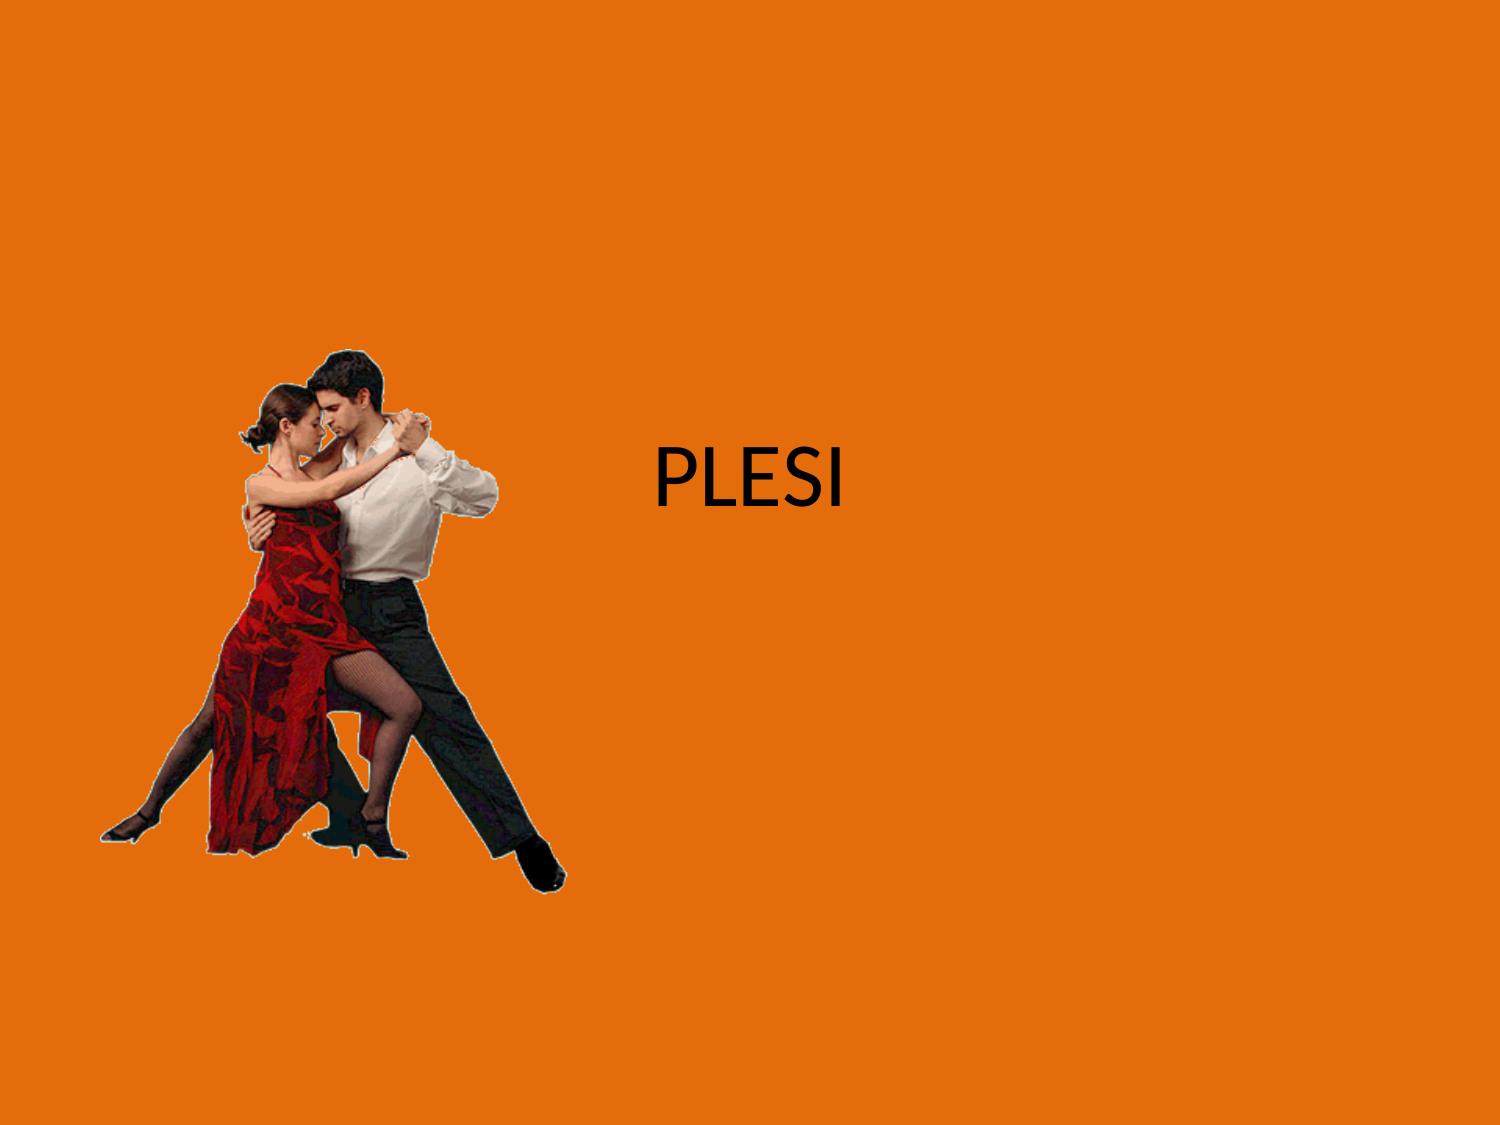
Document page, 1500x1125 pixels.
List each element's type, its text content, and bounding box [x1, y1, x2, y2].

title PLESI [570, 349, 1388, 591]
picture [99, 349, 570, 896]
